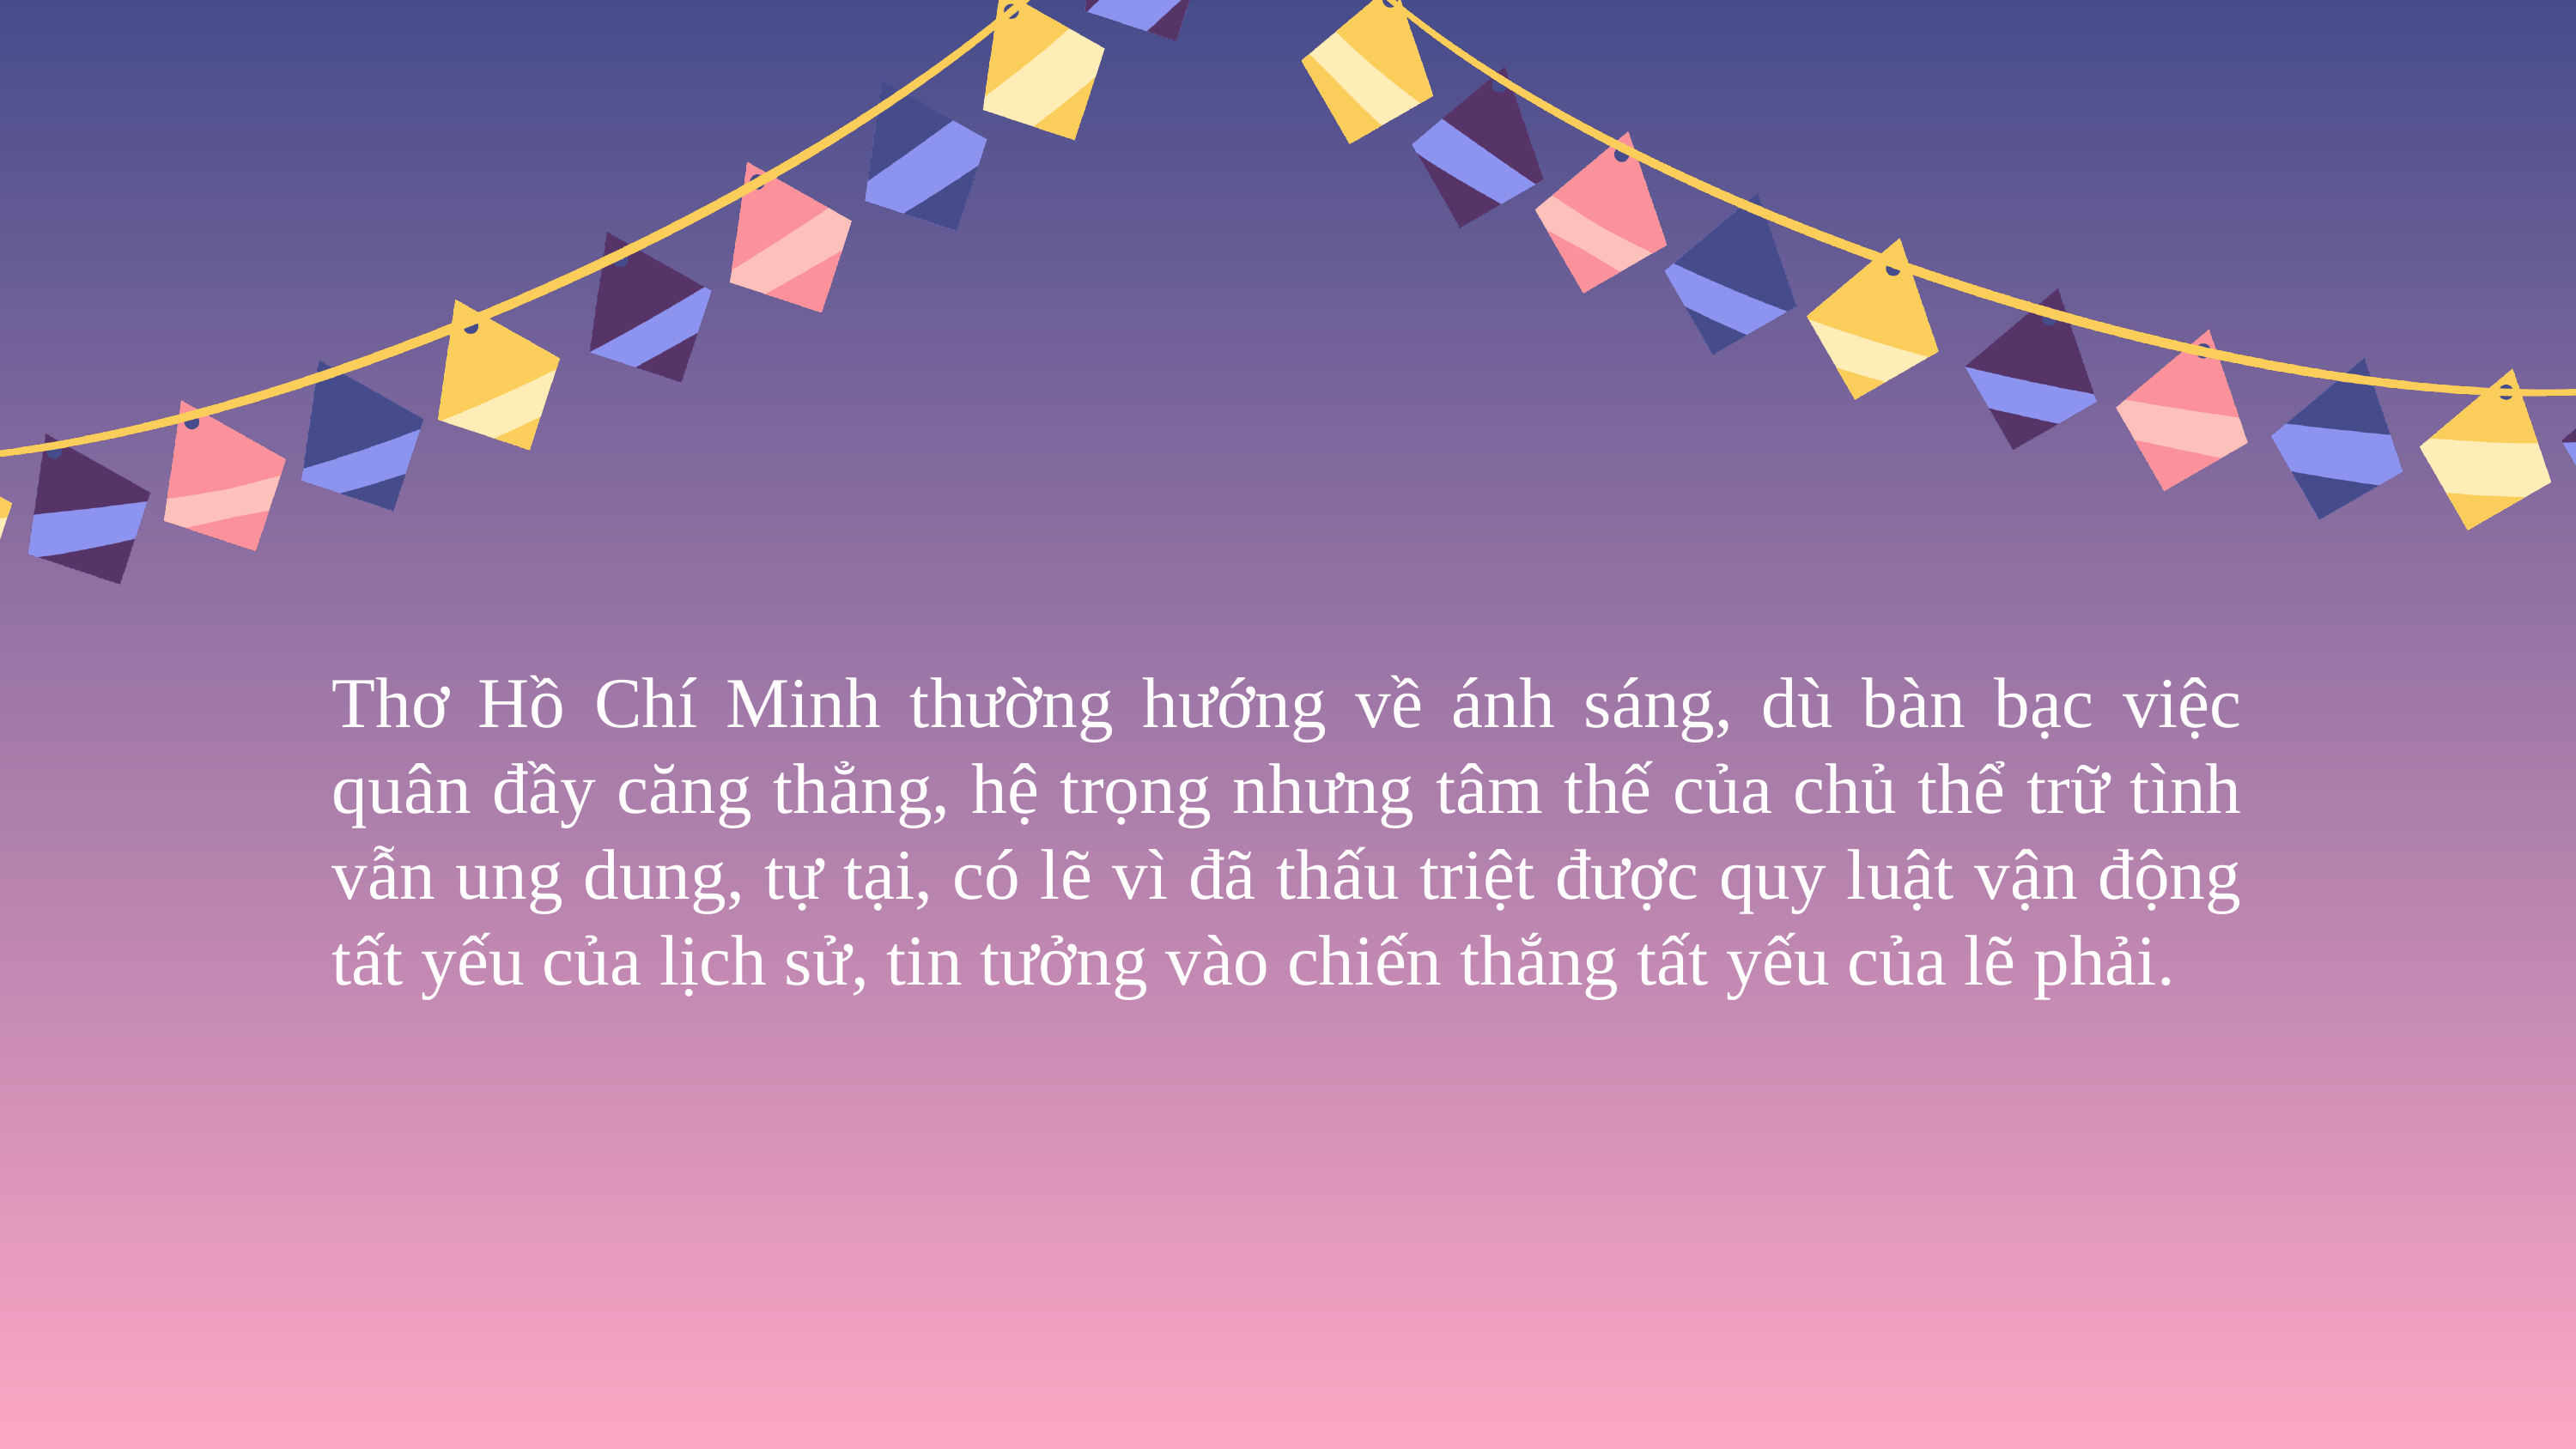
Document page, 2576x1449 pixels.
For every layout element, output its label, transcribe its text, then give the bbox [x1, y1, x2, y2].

text_box [0, 0, 1245, 625]
text_box [1244, 0, 2576, 550]
text_box Thơ Hồ Chí Minh thường hướng về ánh sáng, dù bàn bạc việc quân đầy căng thẳng, hệ trọng nhưng tâm thế của chủ thể trữ tình vẫn ung dung, tự tại, có lẽ vì đã thấu triệt được quy luật vận động tất yếu của lịch sử, tin tưởng vào chiến thắng tất yếu của lẽ phải. [331, 656, 2245, 999]
